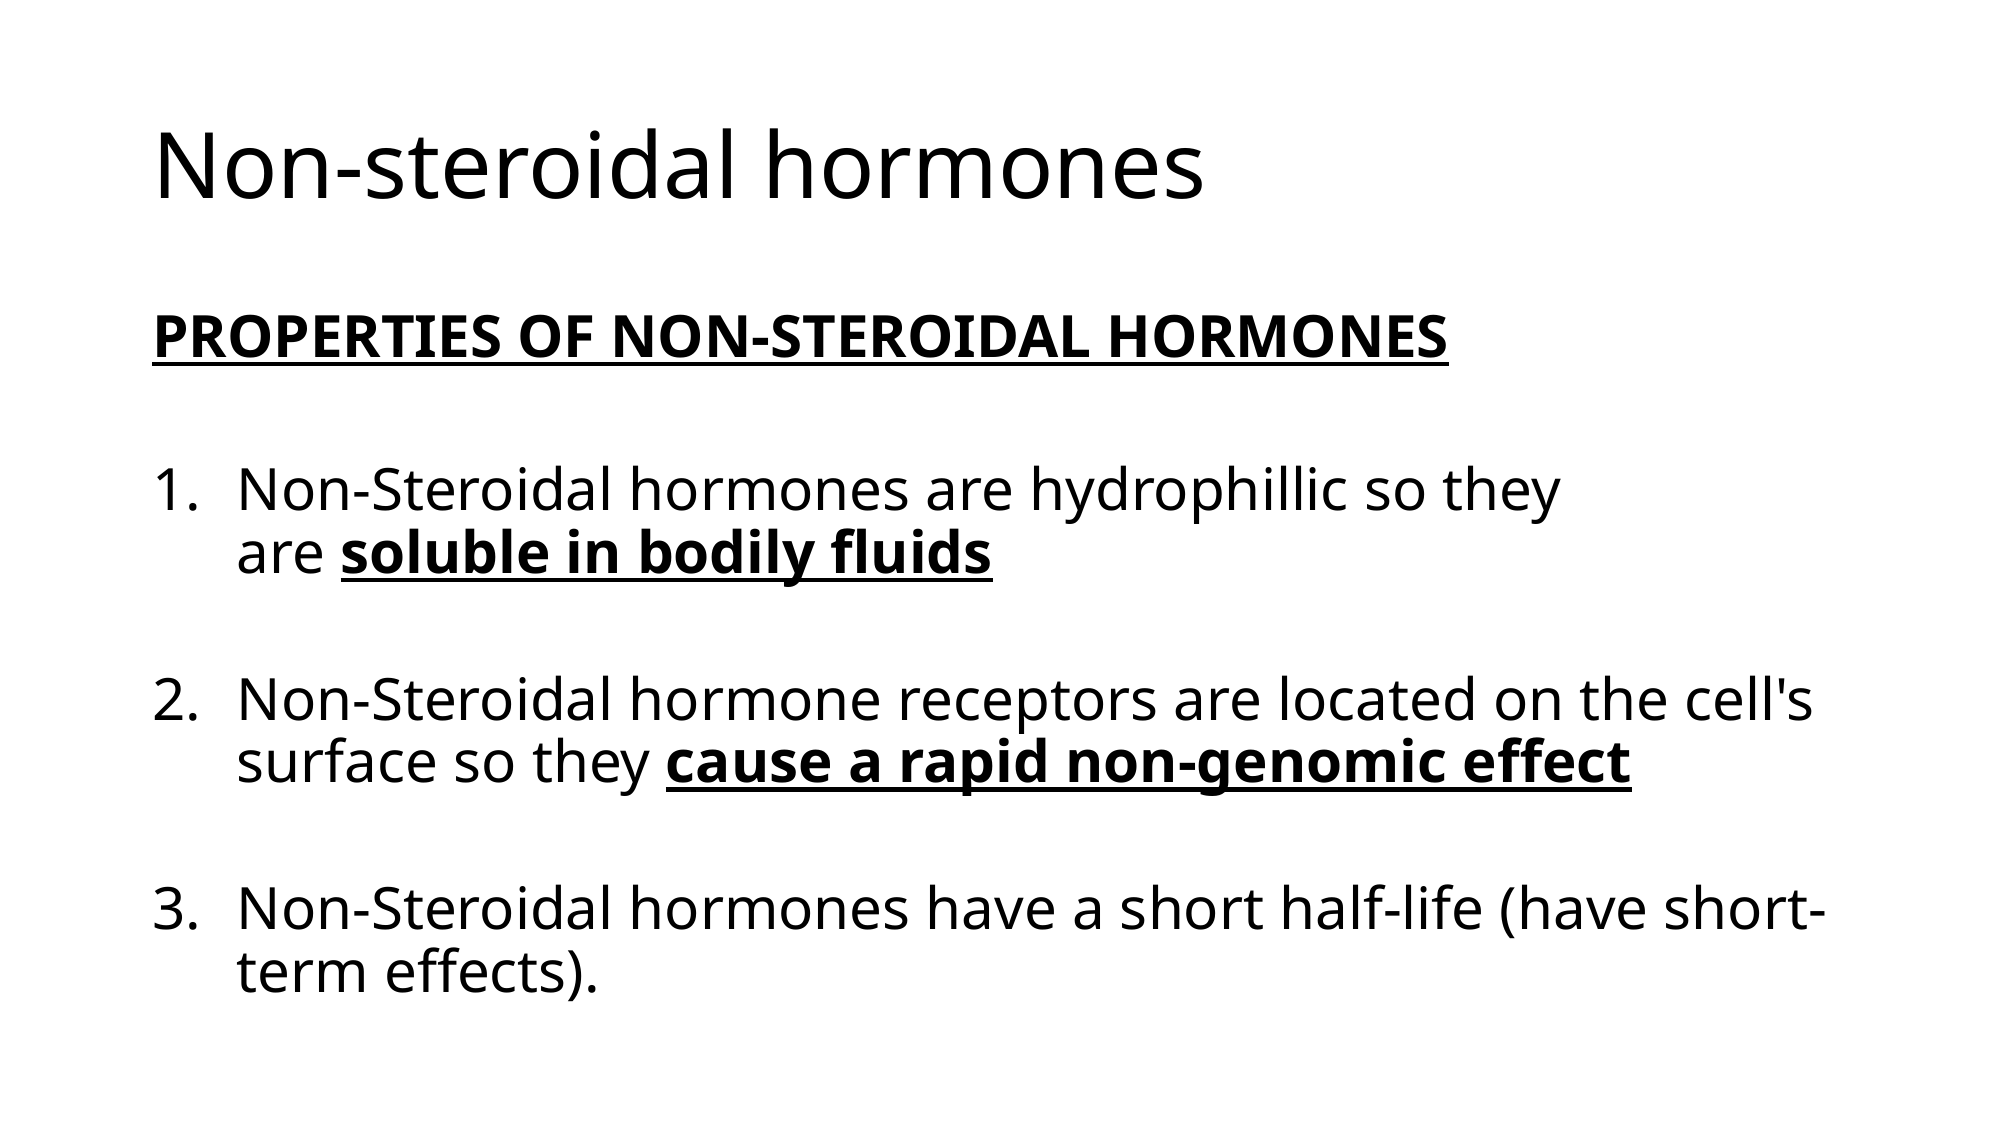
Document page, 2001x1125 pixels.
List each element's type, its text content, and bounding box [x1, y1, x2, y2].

list PROPERTIES OF NON-STEROIDAL HORMONES Non-Steroidal hormones are hydrophillic so they are soluble in bodily fluids Non-Steroidal hormone receptors are located on the cell's surface so they cause a rapid non-genomic effect Non-Steroidal hormones have a short half-life (have short-term effects). [137, 299, 1863, 1014]
title Non-steroidal hormones [137, 59, 1863, 278]
